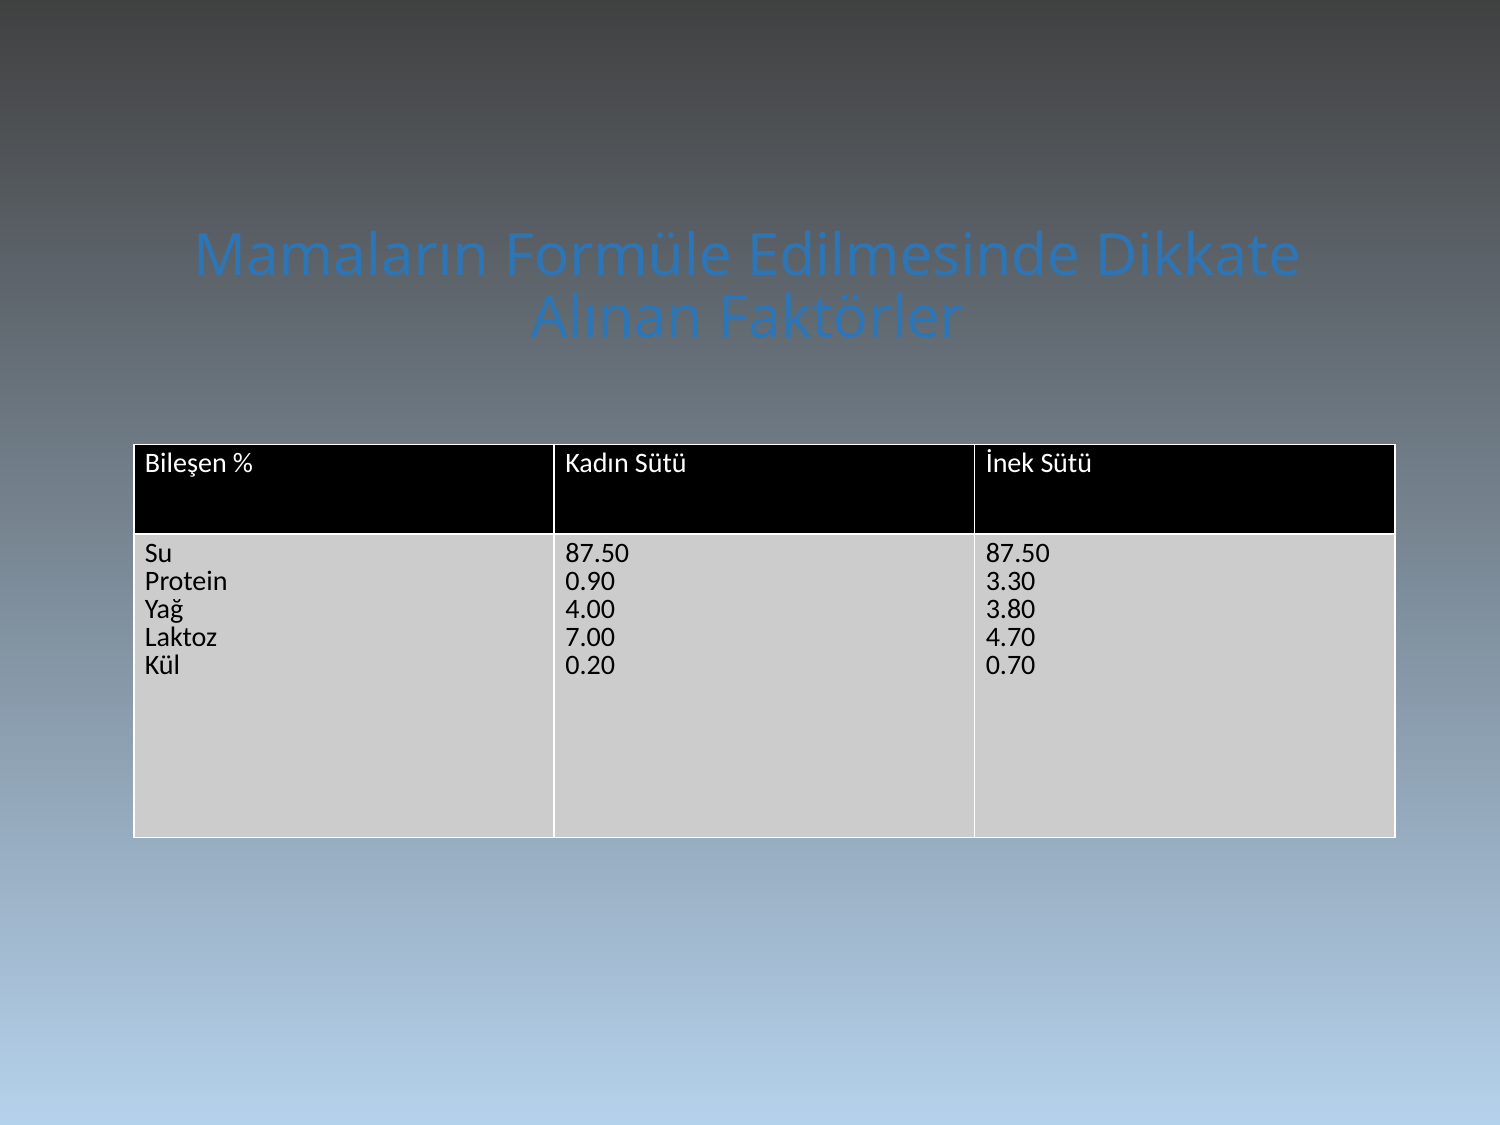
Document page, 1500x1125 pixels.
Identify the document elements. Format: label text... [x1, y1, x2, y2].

table_cell Su Protein Yağ Laktoz Kül [135, 535, 553, 837]
title Mamaların Formüle Edilmesinde Dikkate Alınan Faktörler [100, 149, 1395, 427]
table_header Kadın Sütü [555, 445, 974, 533]
table_header İnek Sütü [975, 445, 1394, 533]
table_cell 87.50 0.90 4.00 7.00 0.20 [555, 535, 974, 837]
table_header Bileşen % [135, 445, 553, 533]
table_cell 87.50 3.30 3.80 4.70 0.70 [975, 535, 1394, 837]
